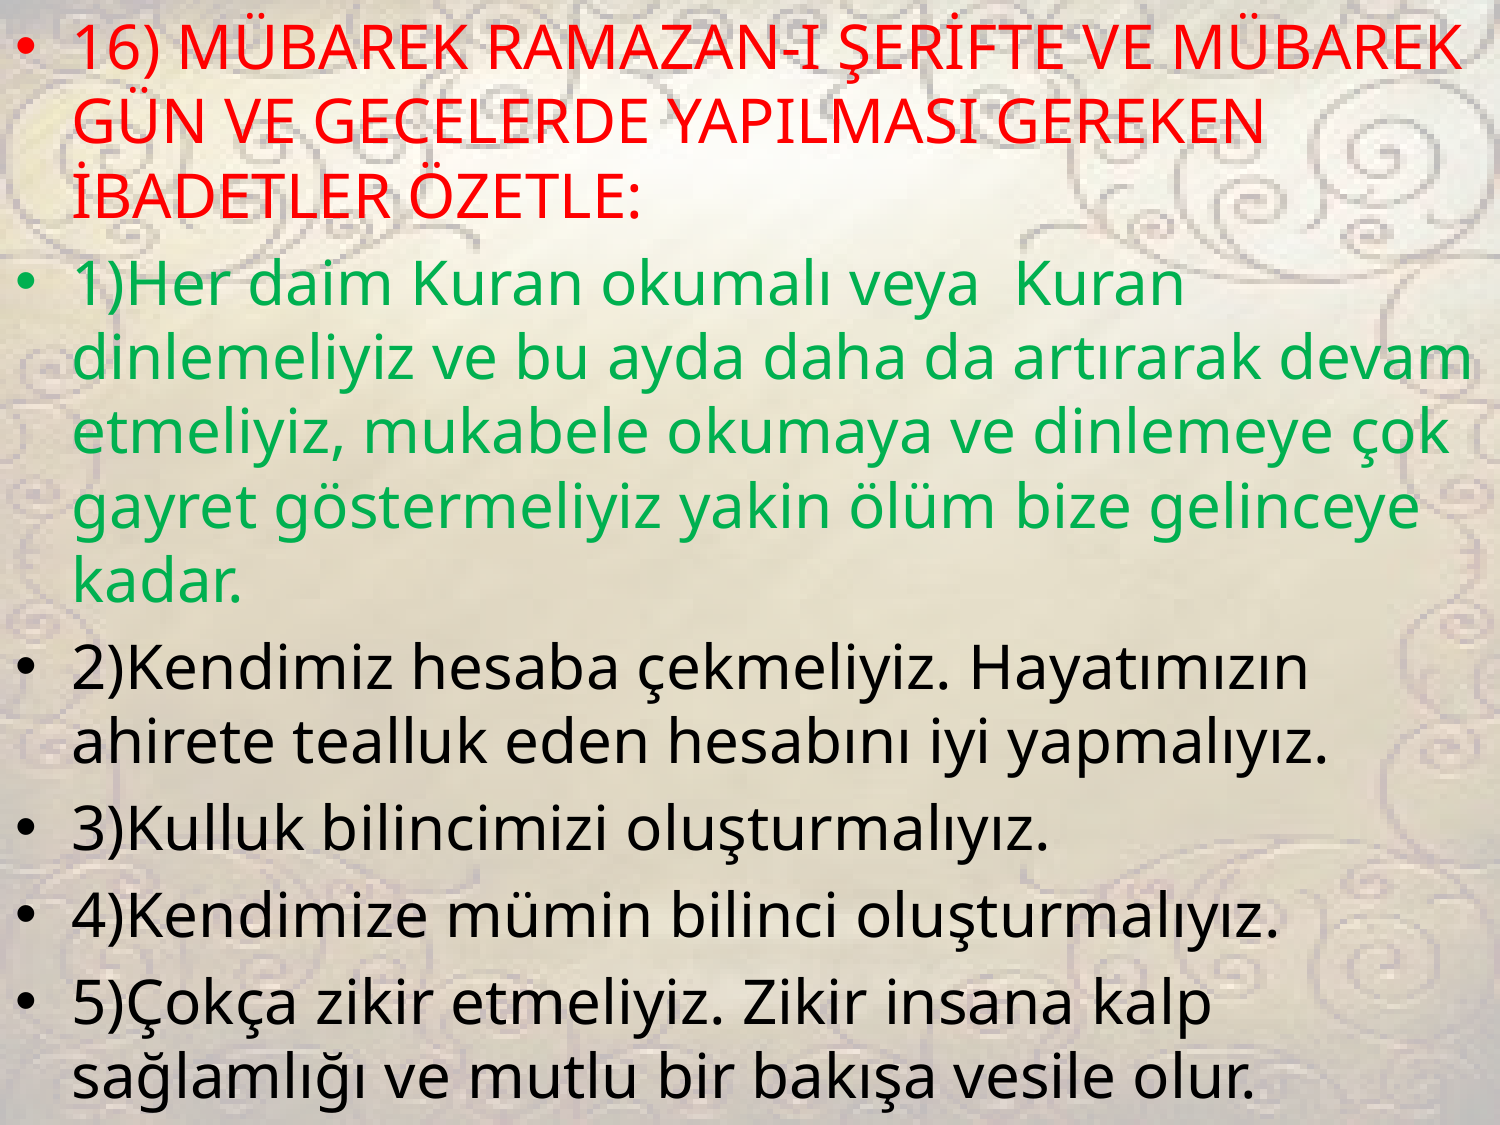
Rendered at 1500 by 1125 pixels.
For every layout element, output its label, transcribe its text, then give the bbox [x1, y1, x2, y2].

list 16) MÜBAREK RAMAZAN-I ŞERİFTE VE MÜBAREK GÜN VE GECELERDE YAPILMASI GEREKEN İBADETLER ÖZETLE: 1)Her daim Kuran okumalı veya Kuran dinlemeliyiz ve bu ayda daha da artırarak devam etmeliyiz, mukabele okumaya ve dinlemeye çok gayret göstermeliyiz yakin ölüm bize gelinceye kadar. 2)Kendimiz hesaba çekmeliyiz. Hayatımızın ahirete tealluk eden hesabını iyi yapmalıyız. 3)Kulluk bilincimizi oluşturmalıyız. 4)Kendimize mümin bilinci oluşturmalıyız. 5)Çokça zikir etmeliyiz. Zikir insana kalp sağlamlığı ve mutlu bir bakışa vesile olur. [0, 0, 1500, 1125]
